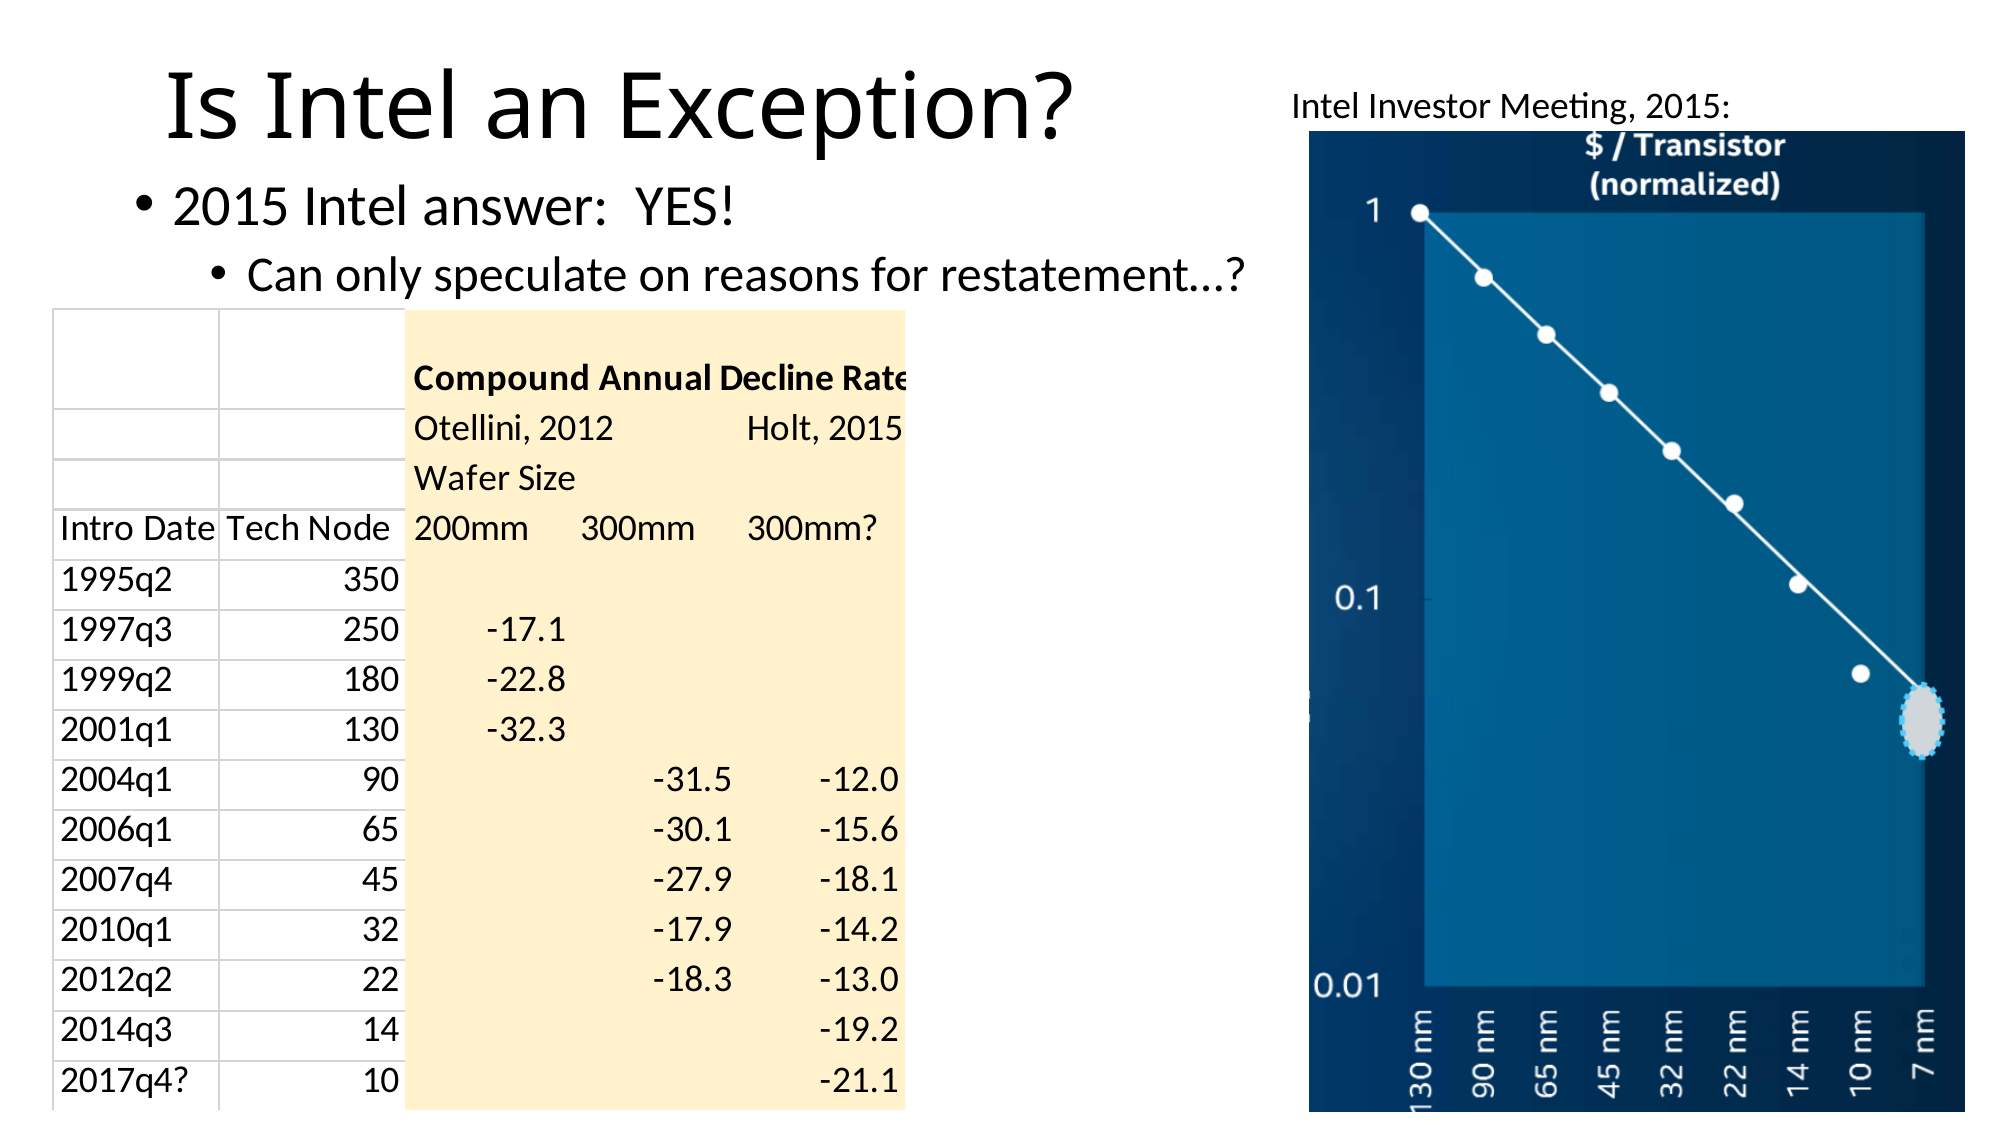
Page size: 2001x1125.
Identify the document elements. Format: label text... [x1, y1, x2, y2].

picture [1309, 131, 1965, 1112]
text_box Intel Investor Meeting, 2015: [1276, 73, 1747, 133]
title Is Intel an Exception? [150, 0, 1876, 167]
list 2015 Intel answer: YES! Can only speculate on reasons for restatement…? [119, 167, 1309, 882]
picture [51, 308, 908, 1112]
